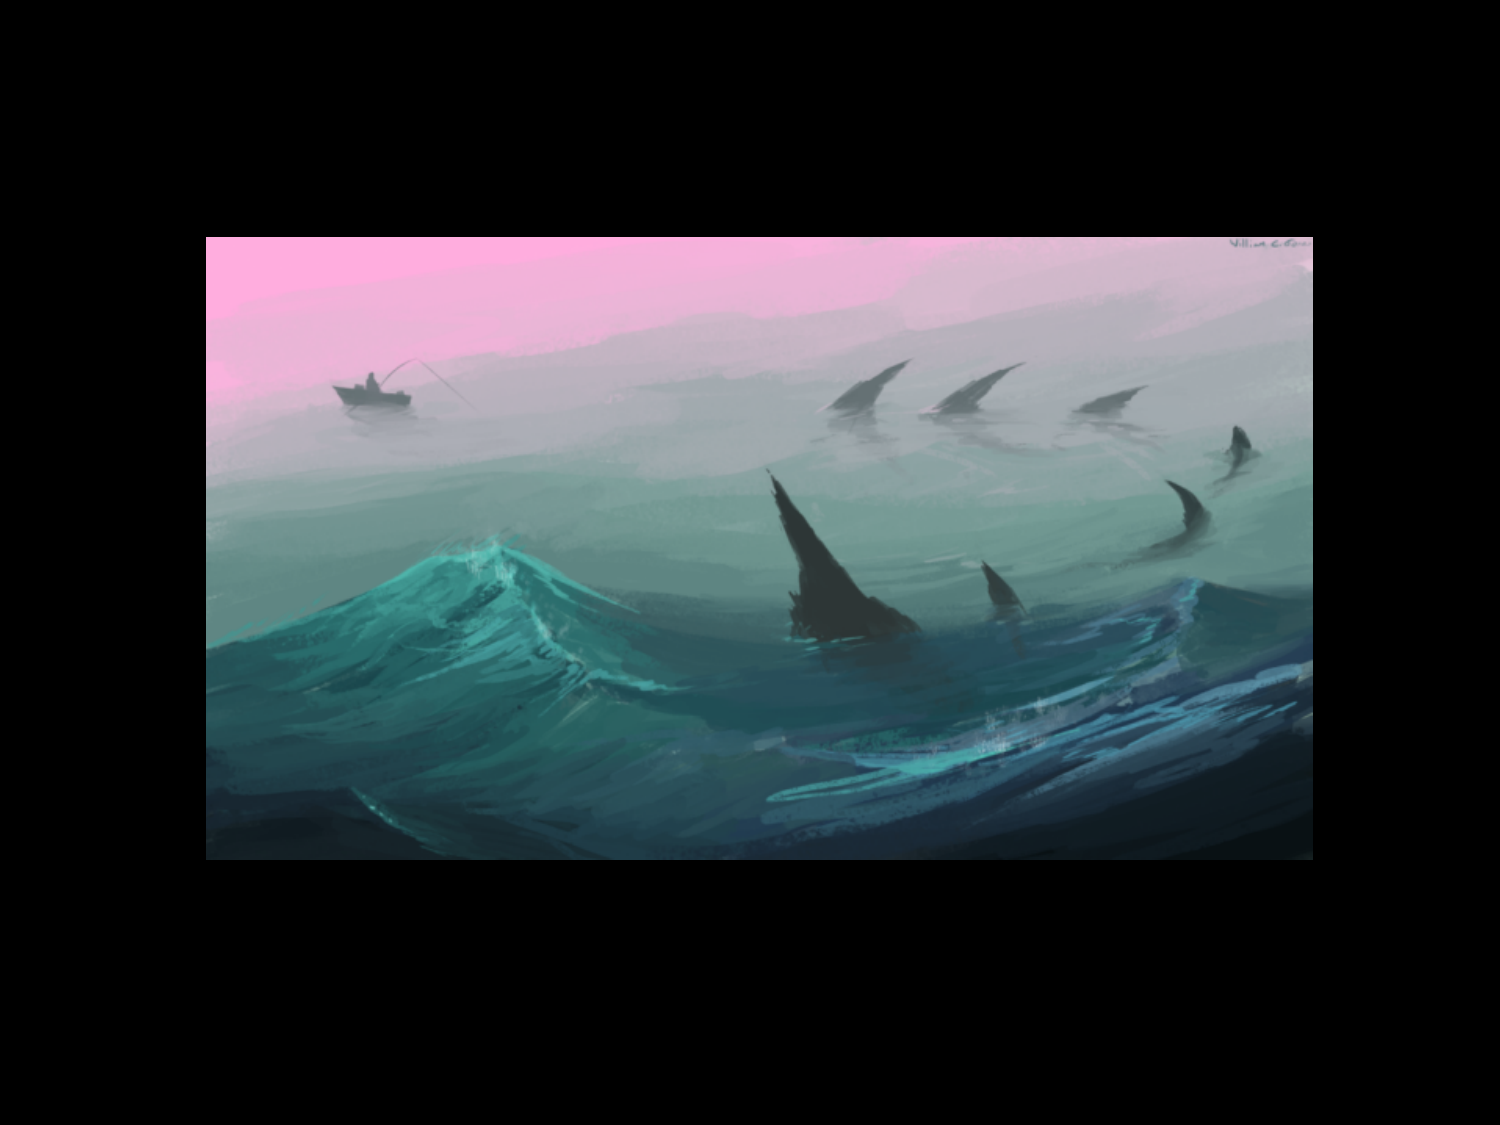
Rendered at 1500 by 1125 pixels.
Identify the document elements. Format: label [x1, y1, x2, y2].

picture [206, 237, 1313, 860]
